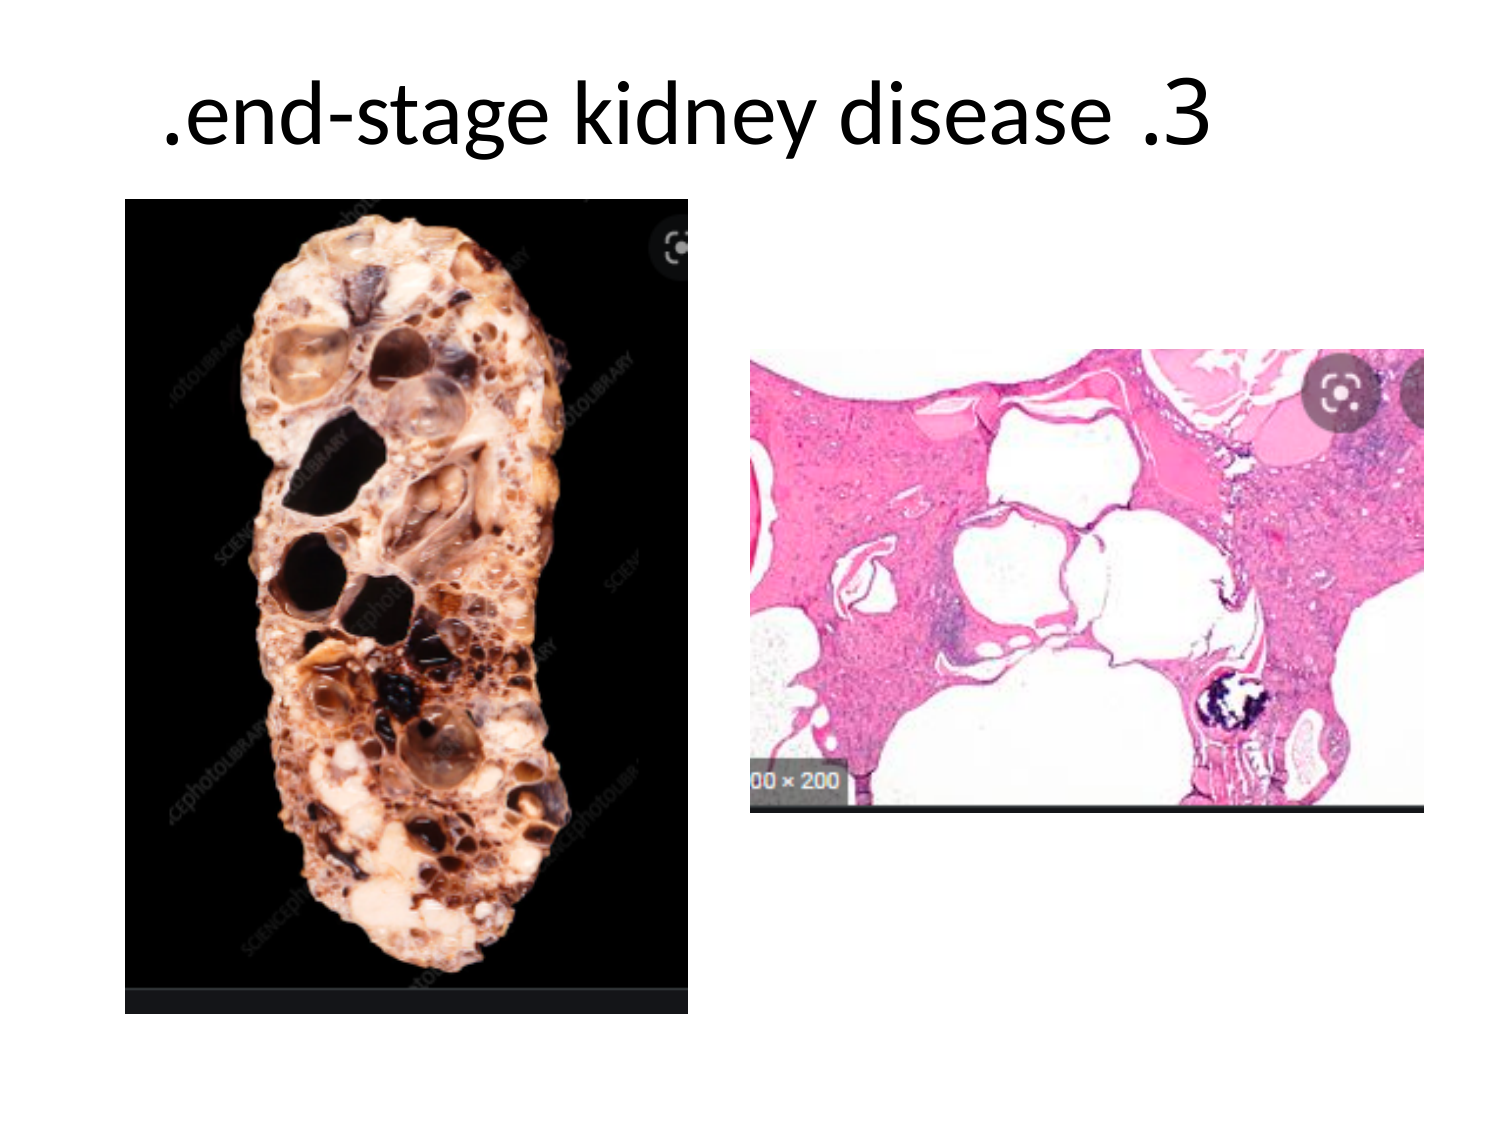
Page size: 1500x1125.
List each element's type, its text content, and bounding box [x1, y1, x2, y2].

picture [749, 349, 1424, 813]
text_box 3. end-stage kidney disease. [75, 45, 1300, 233]
picture [124, 199, 688, 1014]
